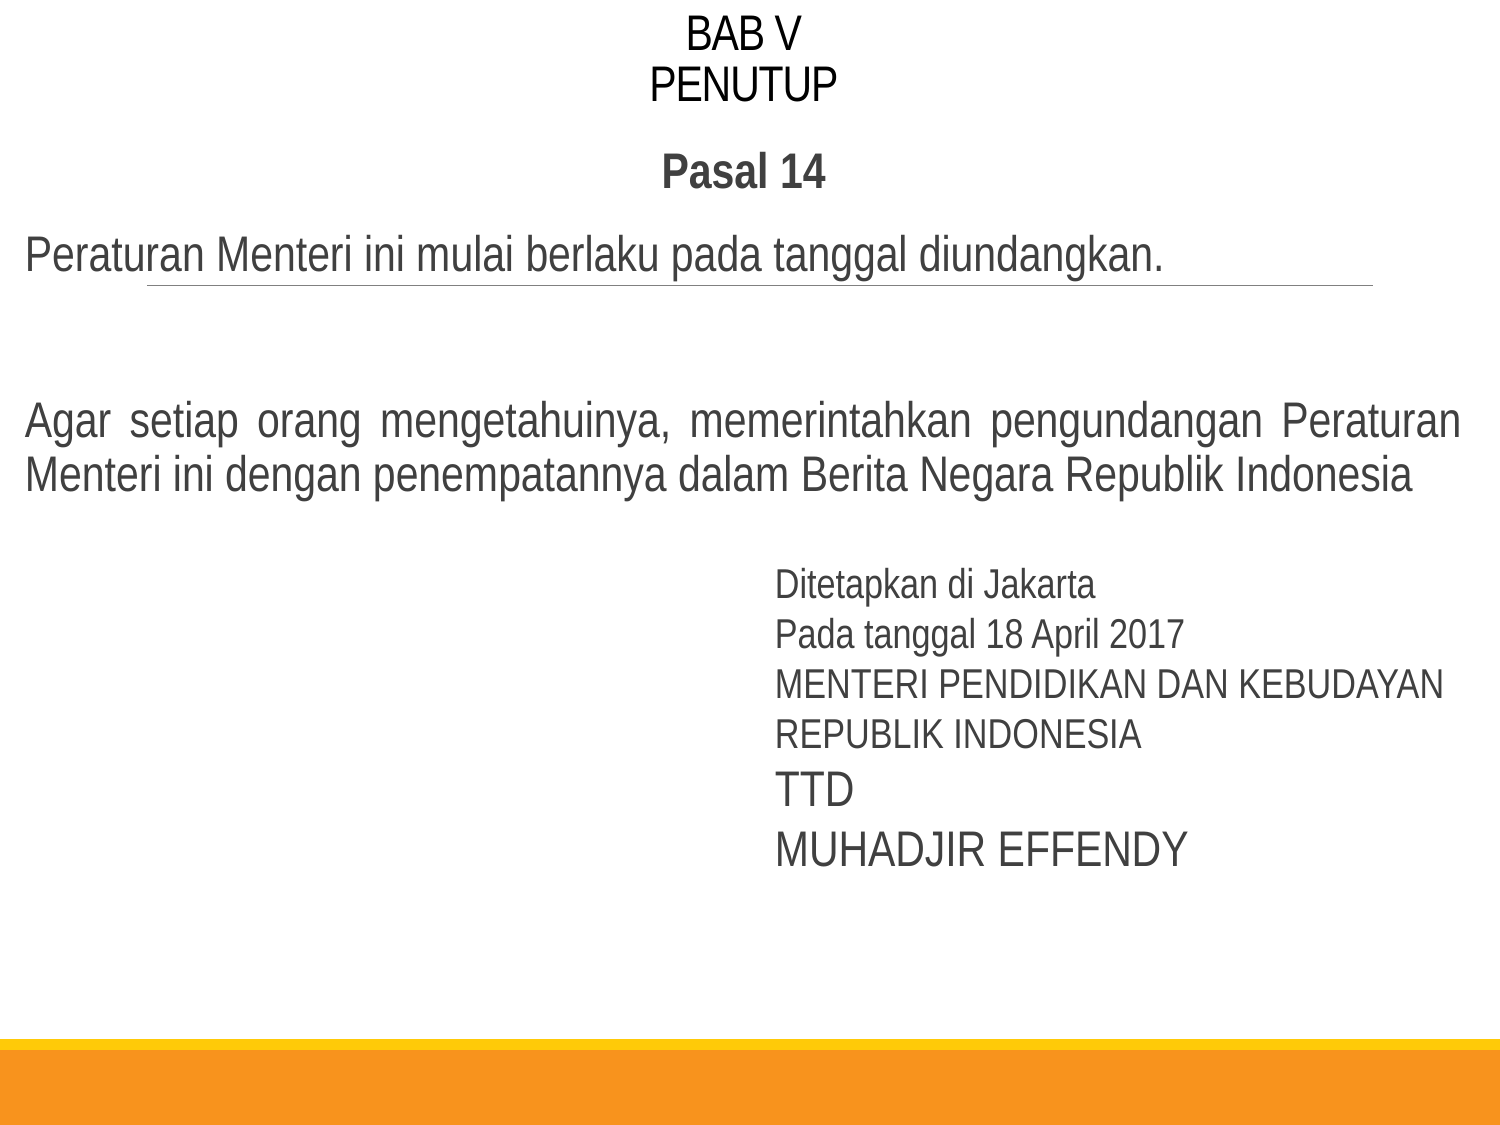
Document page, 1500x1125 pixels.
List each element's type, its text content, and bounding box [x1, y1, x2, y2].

title BAB V PENUTUP [125, 0, 1363, 119]
list Pasal 14 Peraturan Menteri ini mulai berlaku pada tanggal diundangkan. Agar setiap orang mengetahuinya, memerintahkan pengundangan Peraturan Menteri ini dengan penempatannya dalam Berita Negara Republik Indonesia Ditetapkan di Jakarta Pada tanggal 18 April 2017 MENTERI PENDIDIKAN DAN KEBUDAYAN REPUBLIK INDONESIA TTD MUHADJIR EFFENDY [24, 137, 1463, 850]
